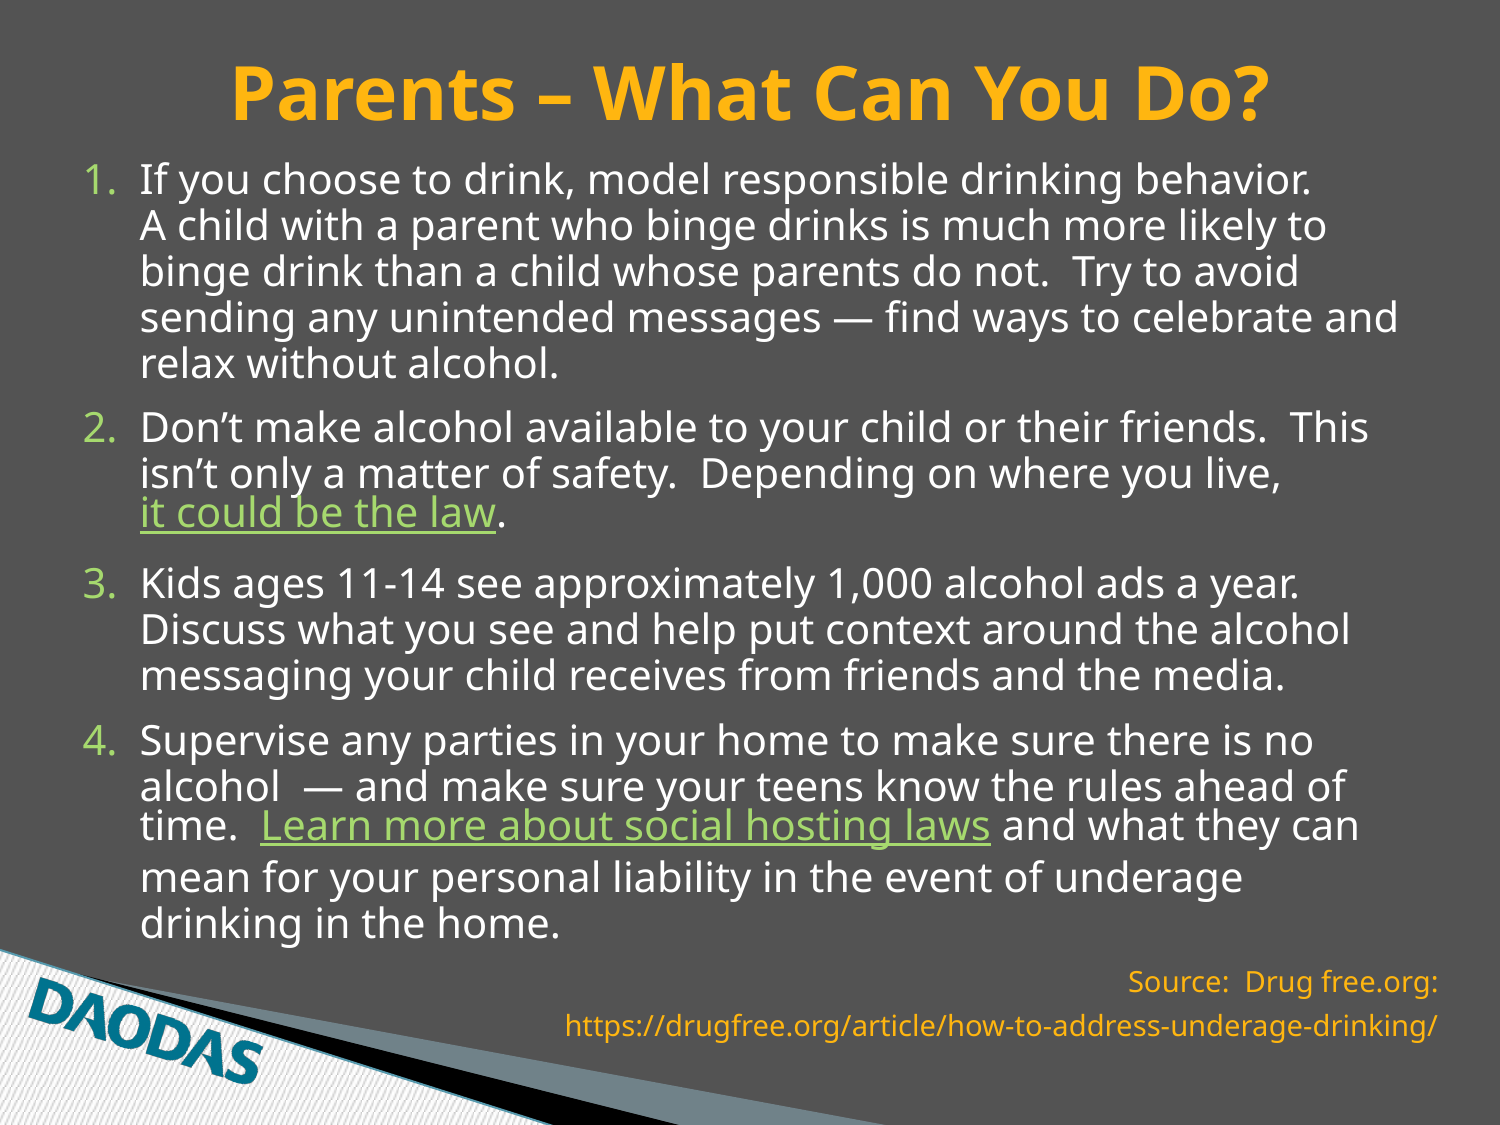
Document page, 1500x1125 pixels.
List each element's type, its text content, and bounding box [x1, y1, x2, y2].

picture [0, 952, 543, 1125]
title Parents – What Can You Do? [0, 0, 1500, 181]
list If you choose to drink, model responsible drinking behavior. A child with a parent who binge drinks is much more likely to binge drink than a child whose parents do not. Try to avoid sending any unintended messages — find ways to celebrate and relax without alcohol. Don’t make alcohol available to your child or their friends. This isn’t only a matter of safety. Depending on where you live, it could be the law. Kids ages 11-14 see approximately 1,000 alcohol ads a year. Discuss what you see and help put context around the alcohol messaging your child receives from friends and the media. Supervise any parties in your home to make sure there is no alcohol — and make sure your teens know the rules ahead of time. Learn more about social hosting laws and what they can mean for your personal liability in the event of underage drinking in the home. [74, 181, 1426, 933]
text_box Source: Drug free.org: https://drugfree.org/article/how-to-address-underage-drinking/ [556, 956, 1447, 1050]
